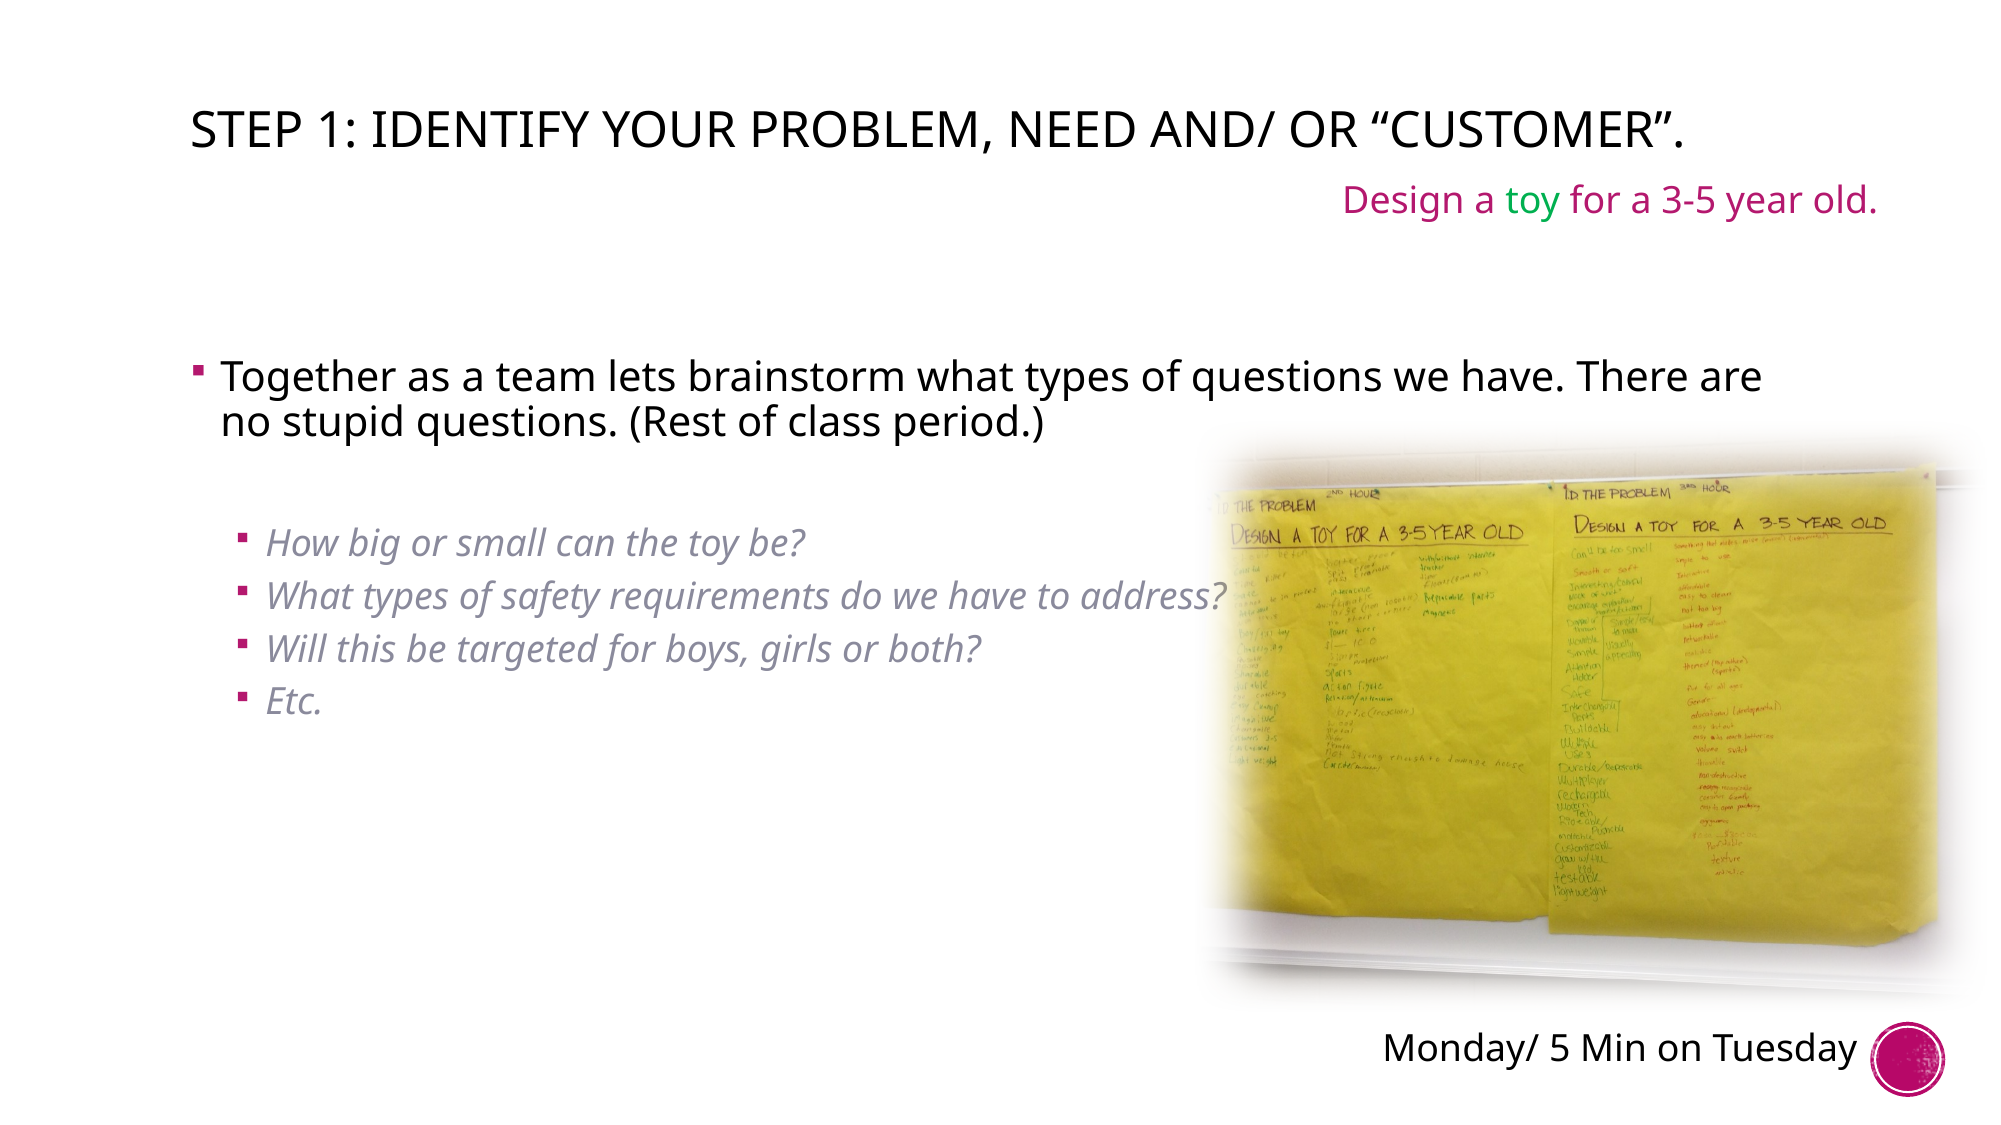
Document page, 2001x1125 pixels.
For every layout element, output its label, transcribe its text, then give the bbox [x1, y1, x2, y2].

text_box Monday/ 5 Min on Tuesday [1270, 1016, 1873, 1077]
text_box Design a toy for a 3-5 year old. [1327, 168, 2000, 229]
title Step 1: Identify your problem, need and/ or “customer”. [175, 79, 1826, 319]
list Together as a team lets brainstorm what types of questions we have. There are no stupid questions. (Rest of class period.) How big or small can the toy be? What types of safety requirements do we have to address? Will this be targeted for boys, girls or both? Etc. [175, 348, 1826, 1013]
picture [1197, 423, 1987, 1011]
